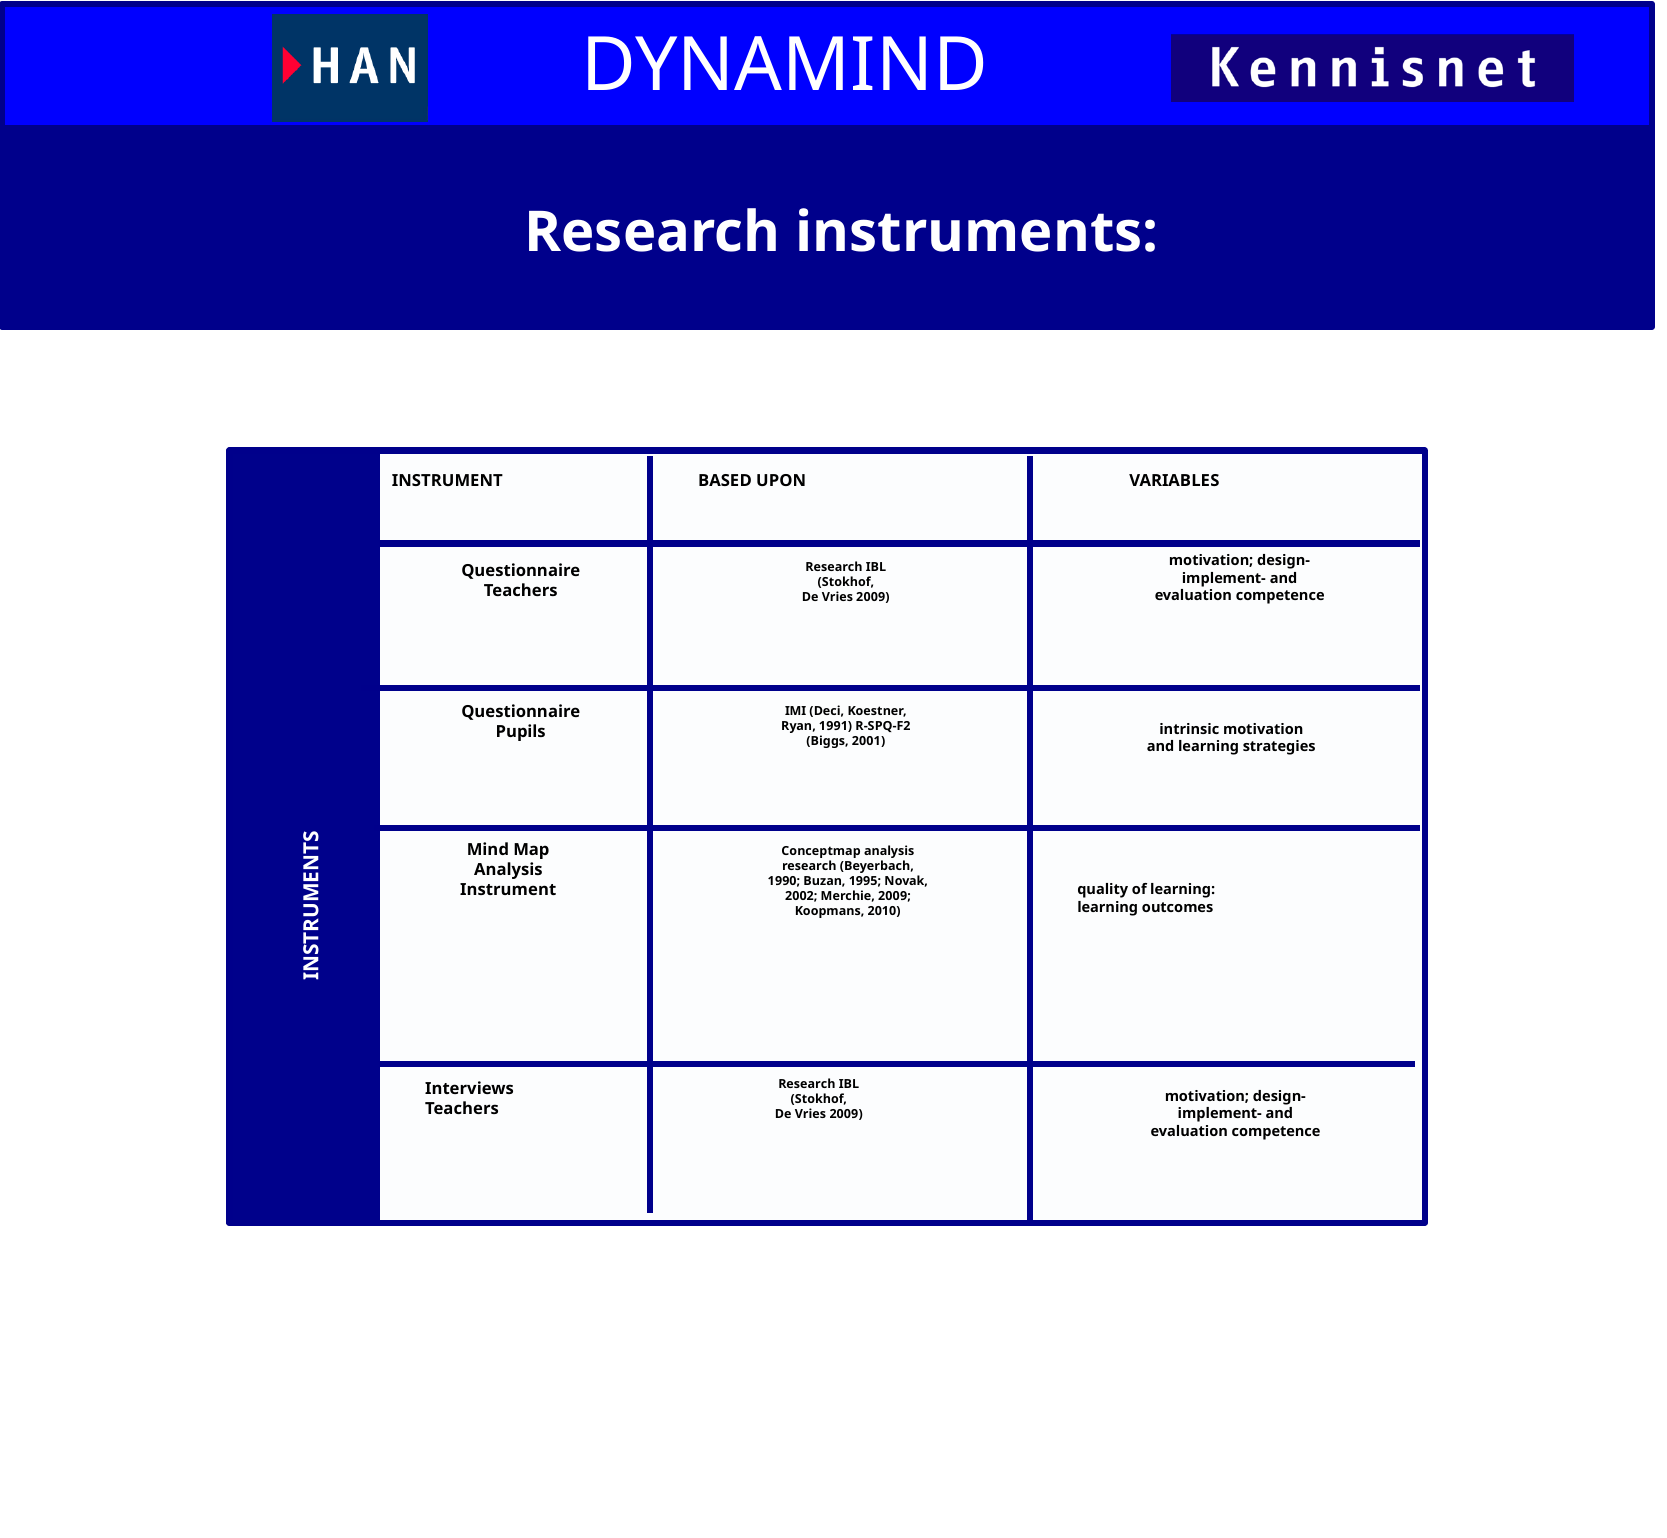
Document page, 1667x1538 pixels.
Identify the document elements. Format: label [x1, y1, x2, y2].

text_box [1, 3, 1653, 328]
text_box [229, 450, 1444, 1224]
